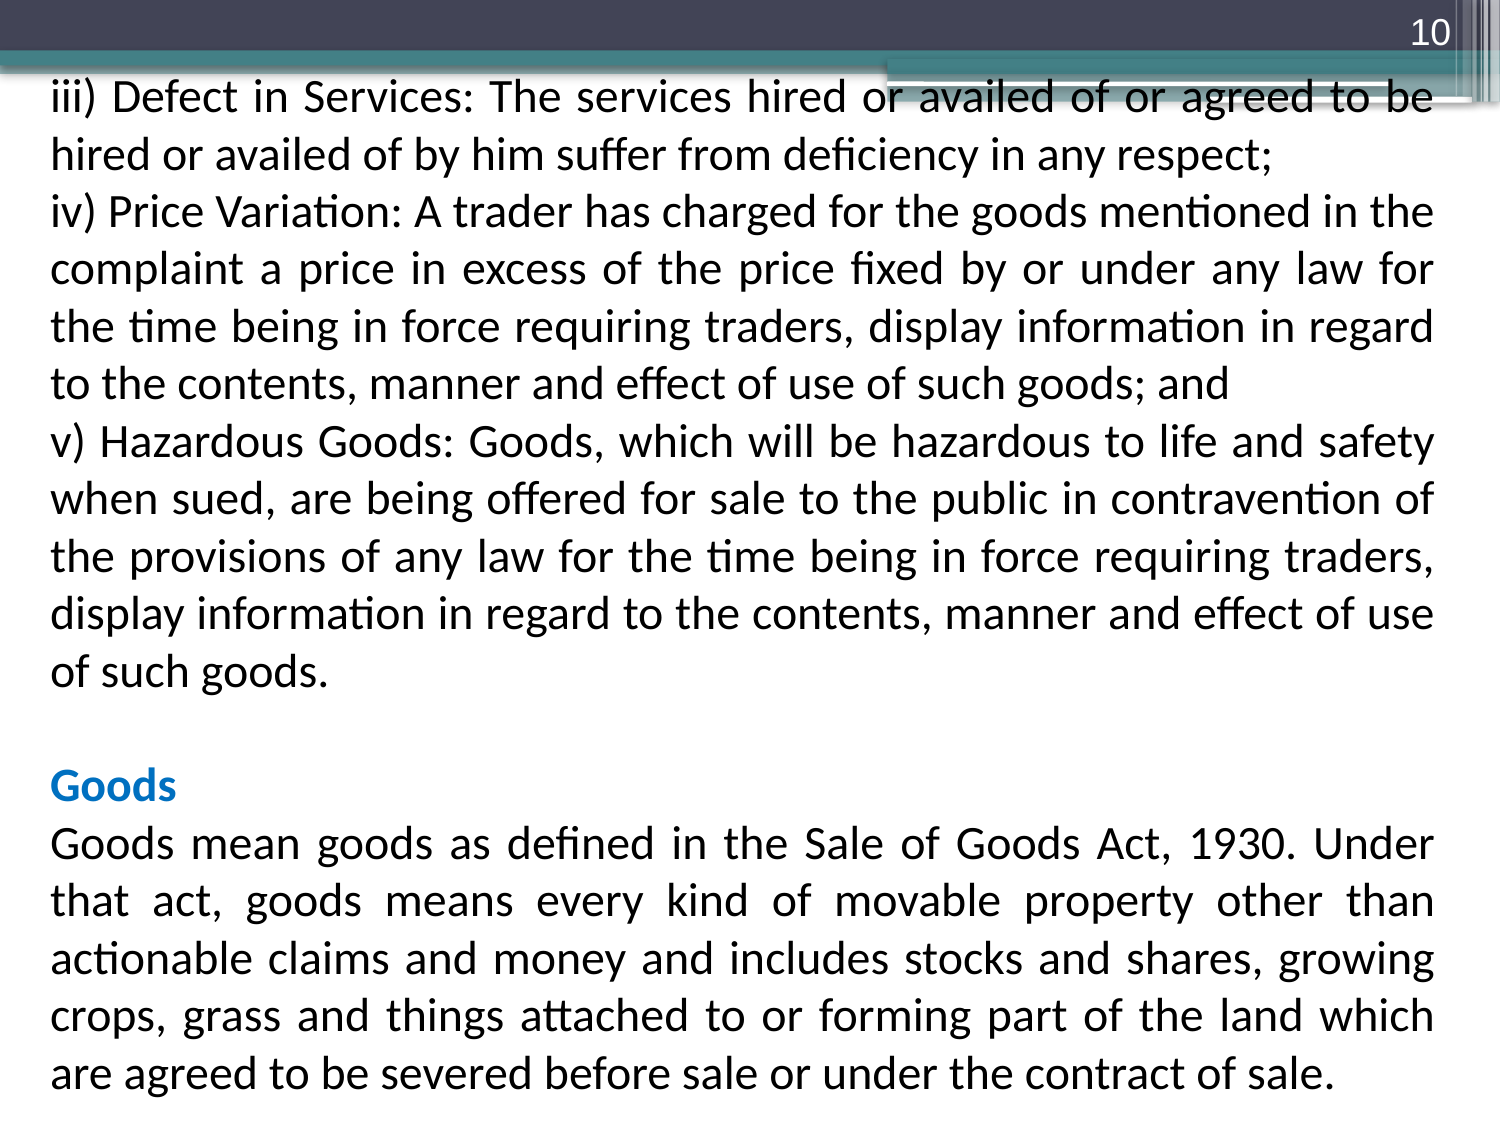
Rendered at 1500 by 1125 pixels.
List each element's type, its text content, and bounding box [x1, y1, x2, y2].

slide_number 10 [1341, 0, 1466, 61]
text_box iii) Defect in Services: The services hired or availed of or agreed to be hired or availed of by him suffer from deficiency in any respect; iv) Price Variation: A trader has charged for the goods mentioned in the complaint a price in excess of the price fixed by or under any law for the time being in force requiring traders, display information in regard to the contents, manner and effect of use of such goods; and v) Hazardous Goods: Goods, which will be hazardous to life and safety when sued, are being offered for sale to the public in contravention of the provisions of any law for the time being in force requiring traders, display information in regard to the contents, manner and effect of use of such goods. Goods Goods mean goods as defined in the Sale of Goods Act, 1930. Under that act, goods means every kind of movable property other than actionable claims and money and includes stocks and shares, growing crops, grass and things attached to or forming part of the land which are agreed to be severed before sale or under the contract of sale. [50, 62, 1438, 1099]
